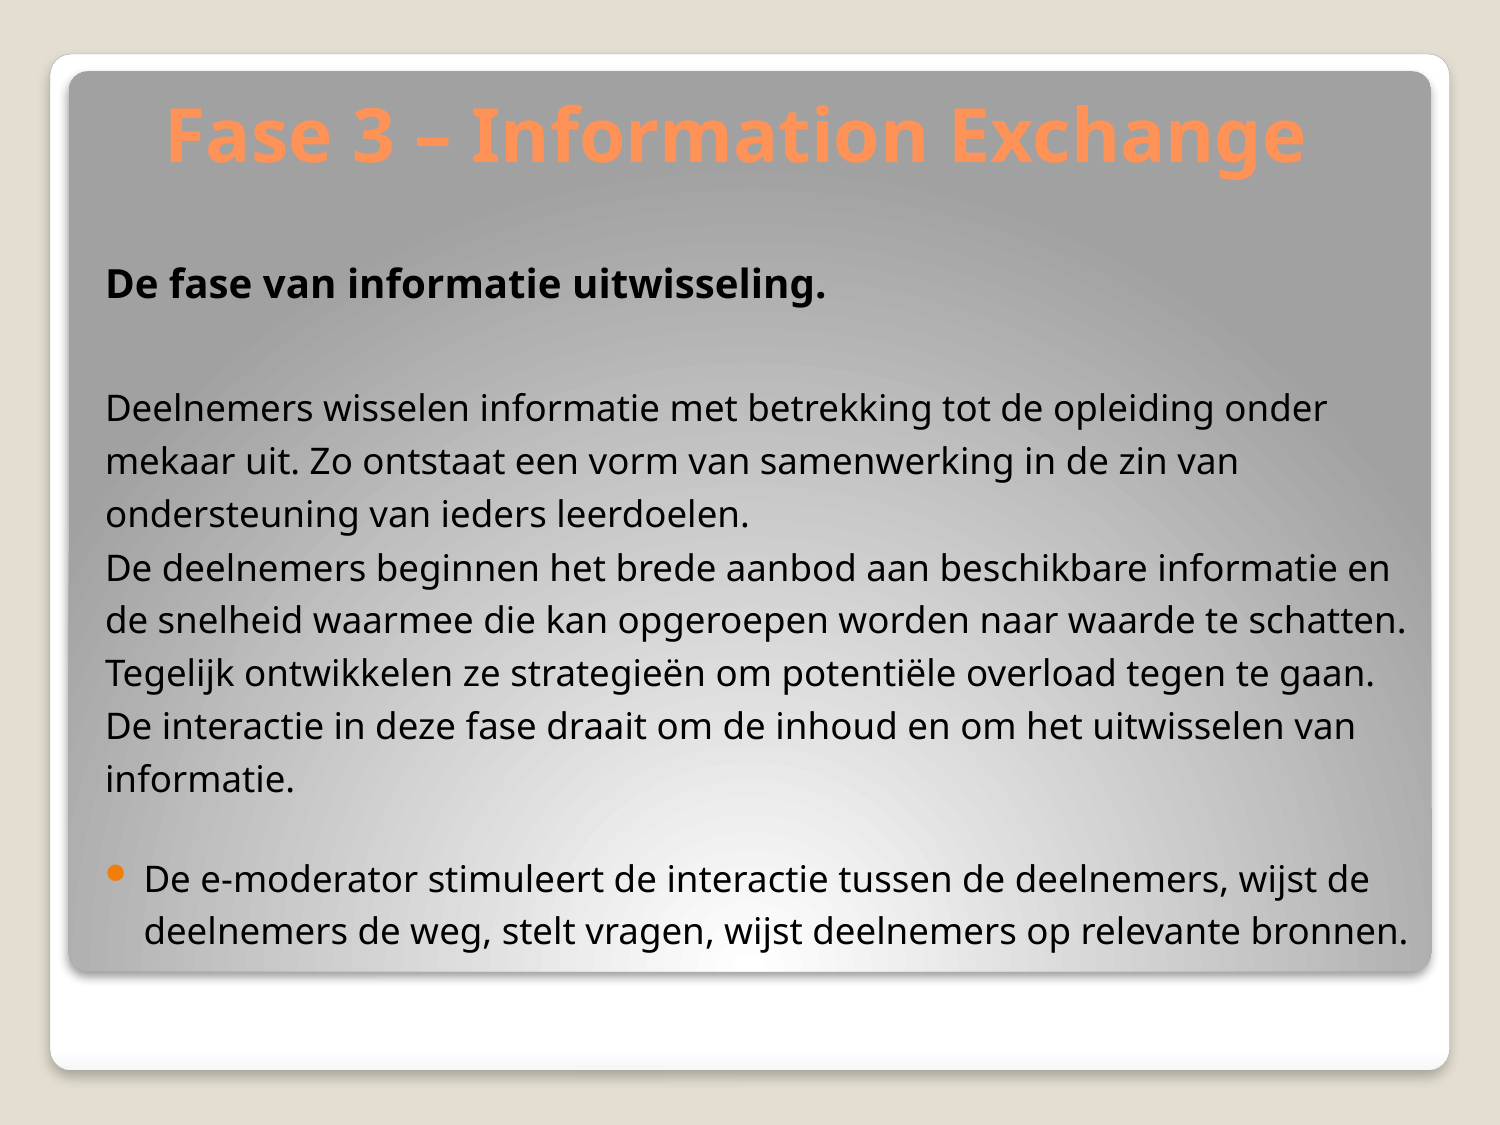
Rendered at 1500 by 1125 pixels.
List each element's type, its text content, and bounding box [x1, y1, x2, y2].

title Fase 3 – Information Exchange [64, 66, 1408, 185]
list De fase van informatie uitwisseling. Deelnemers wisselen informatie met betrekking tot de opleiding onder mekaar uit. Zo ontstaat een vorm van samenwerking in de zin van ondersteuning van ieders leerdoelen. De deelnemers beginnen het brede aanbod aan beschikbare informatie en de snelheid waarmee die kan opgeroepen worden naar waarde te schatten. Tegelijk ontwikkelen ze strategieën om potentiële overload tegen te gaan. De interactie in deze fase draait om de inhoud en om het uitwisselen van informatie. De e-moderator stimuleert de interactie tussen de deelnemers, wijst de deelnemers de weg, stelt vragen, wijst deelnemers op relevante bronnen. [75, 243, 1436, 988]
